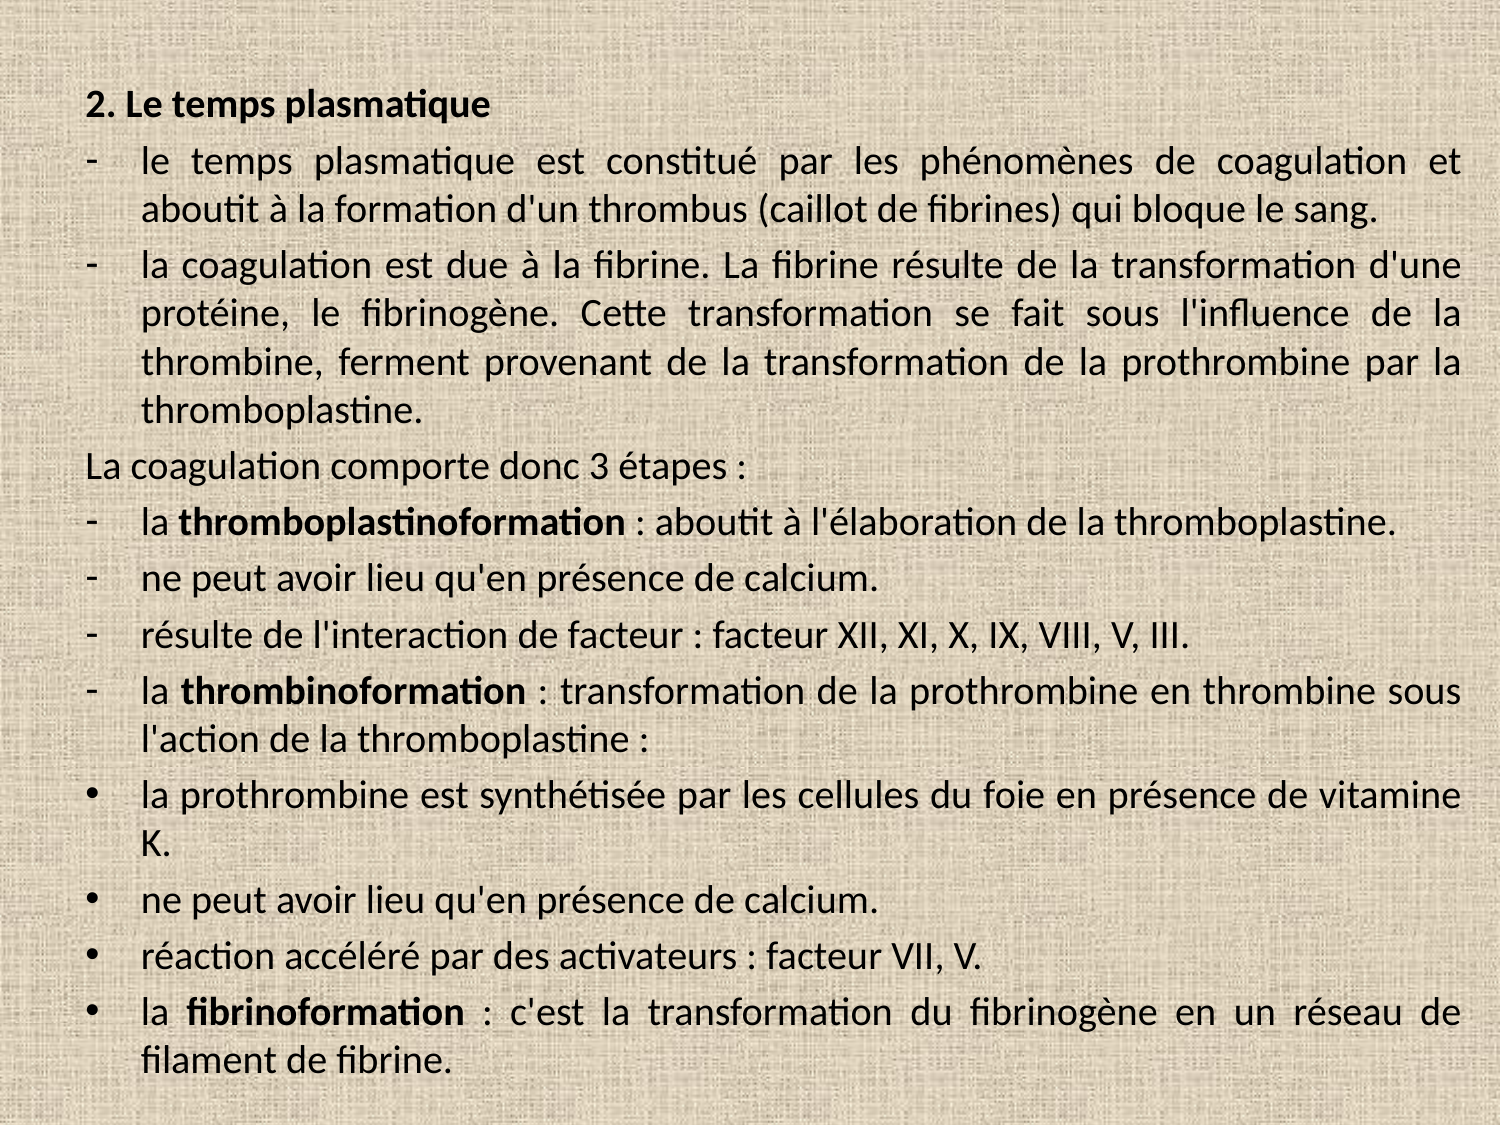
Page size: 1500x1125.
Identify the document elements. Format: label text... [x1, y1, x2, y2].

list 2. Le temps plasmatique le temps plasmatique est constitué par les phénomènes de coagulation et aboutit à la formation d'un thrombus (caillot de fibrines) qui bloque le sang. la coagulation est due à la fibrine. La fibrine résulte de la transformation d'une protéine, le fibrinogène. Cette transformation se fait sous l'influence de la thrombine, ferment provenant de la transformation de la prothrombine par la thromboplastine. La coagulation comporte donc 3 étapes : la thromboplastinoformation : aboutit à l'élaboration de la thromboplastine. ne peut avoir lieu qu'en présence de calcium. résulte de l'interaction de facteur : facteur XII, XI, X, IX, VIII, V, III. la thrombinoformation : transformation de la prothrombine en thrombine sous l'action de la thromboplastine : la prothrombine est synthétisée par les cellules du foie en présence de vitamine K. ne peut avoir lieu qu'en présence de calcium. réaction accéléré par des activateurs : facteur VII, V. la fibrinoformation : c'est la transformation du fibrinogène en un réseau de filament de fibrine. [70, 70, 1477, 1090]
picture [0, 0, 1500, 1125]
